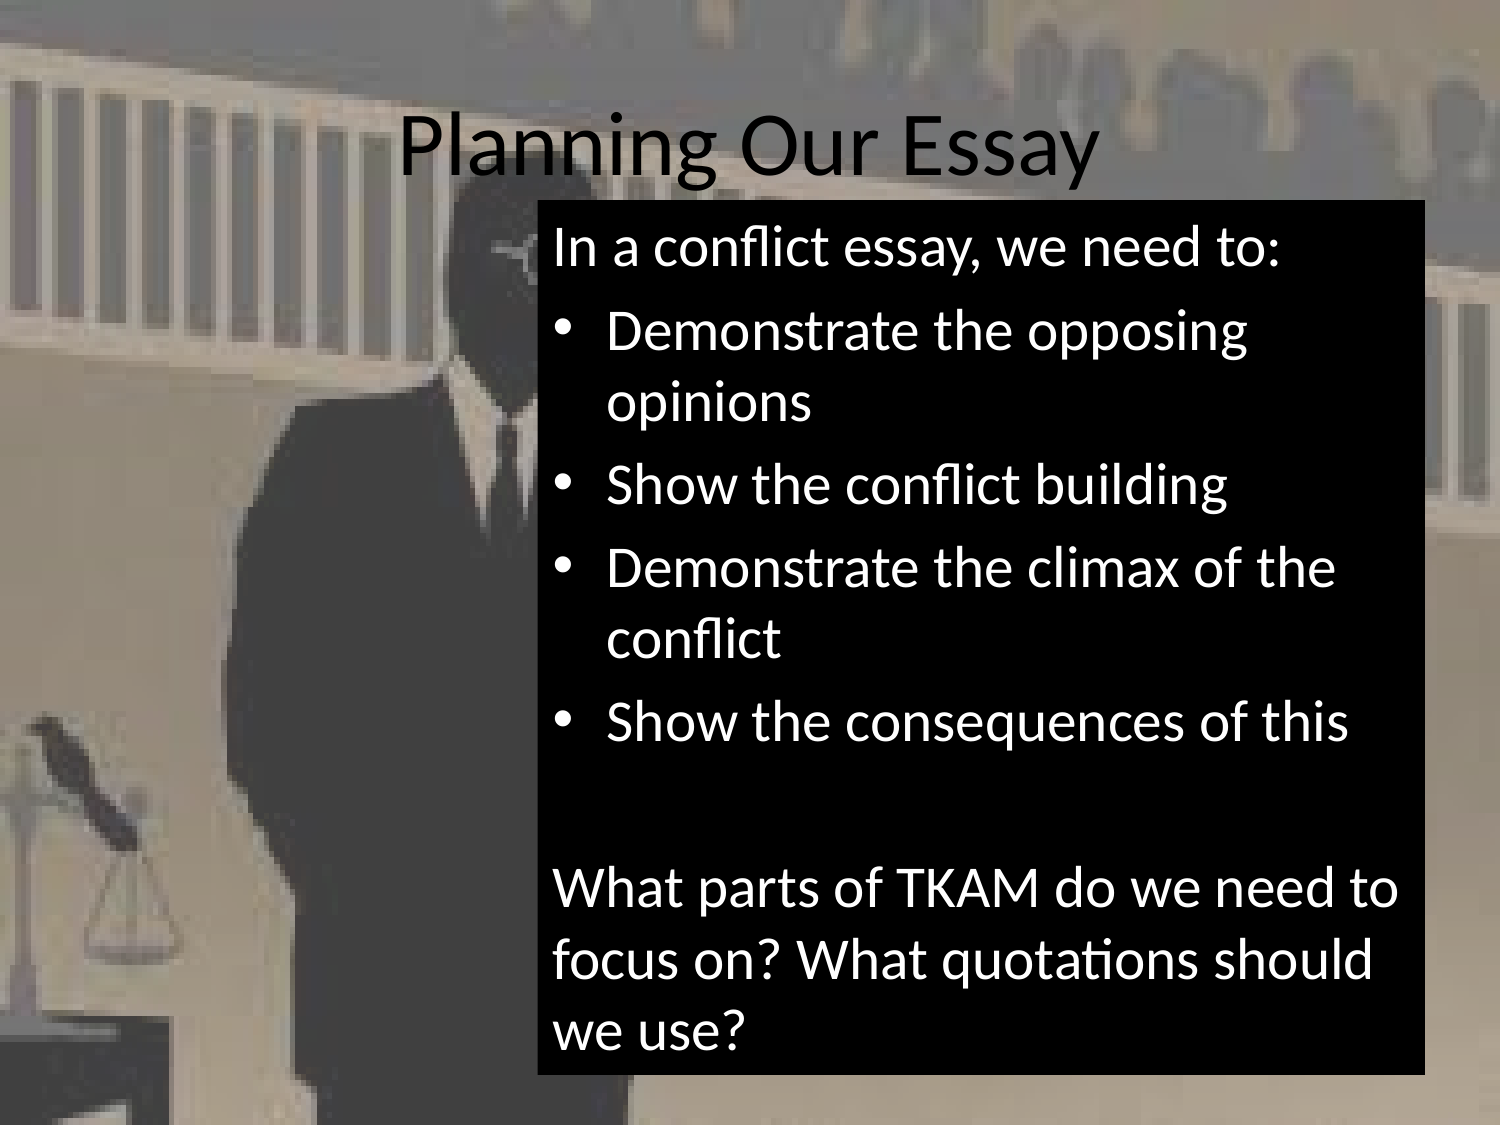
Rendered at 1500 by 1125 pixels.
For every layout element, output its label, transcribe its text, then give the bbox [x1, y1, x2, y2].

list In a conflict essay, we need to: Demonstrate the opposing opinions Show the conflict building Demonstrate the climax of the conflict Show the consequences of this What parts of TKAM do we need to focus on? What quotations should we use? [537, 200, 1425, 1075]
title Planning Our Essay [75, 45, 1425, 233]
